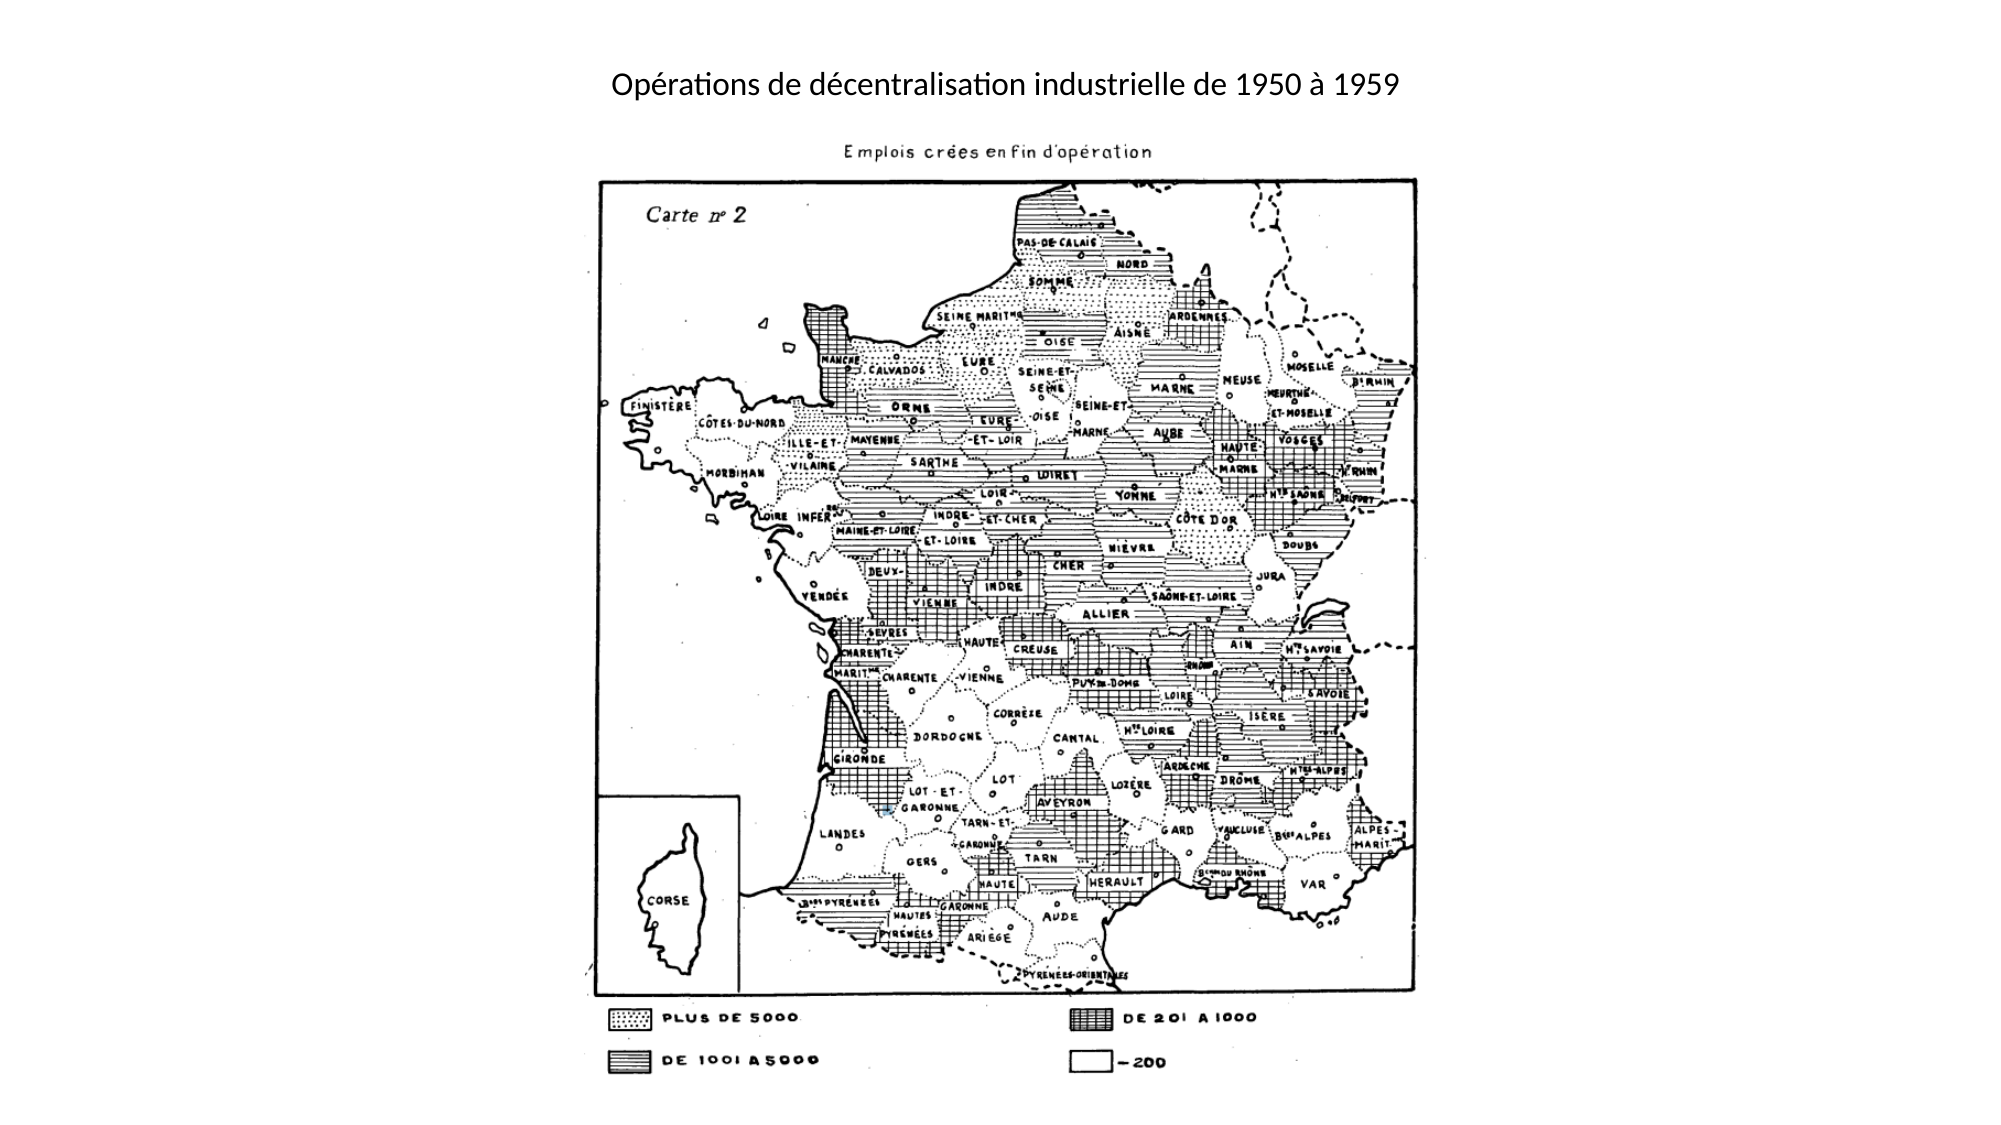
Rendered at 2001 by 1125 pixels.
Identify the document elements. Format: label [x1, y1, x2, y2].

text_box [562, 54, 1449, 1083]
